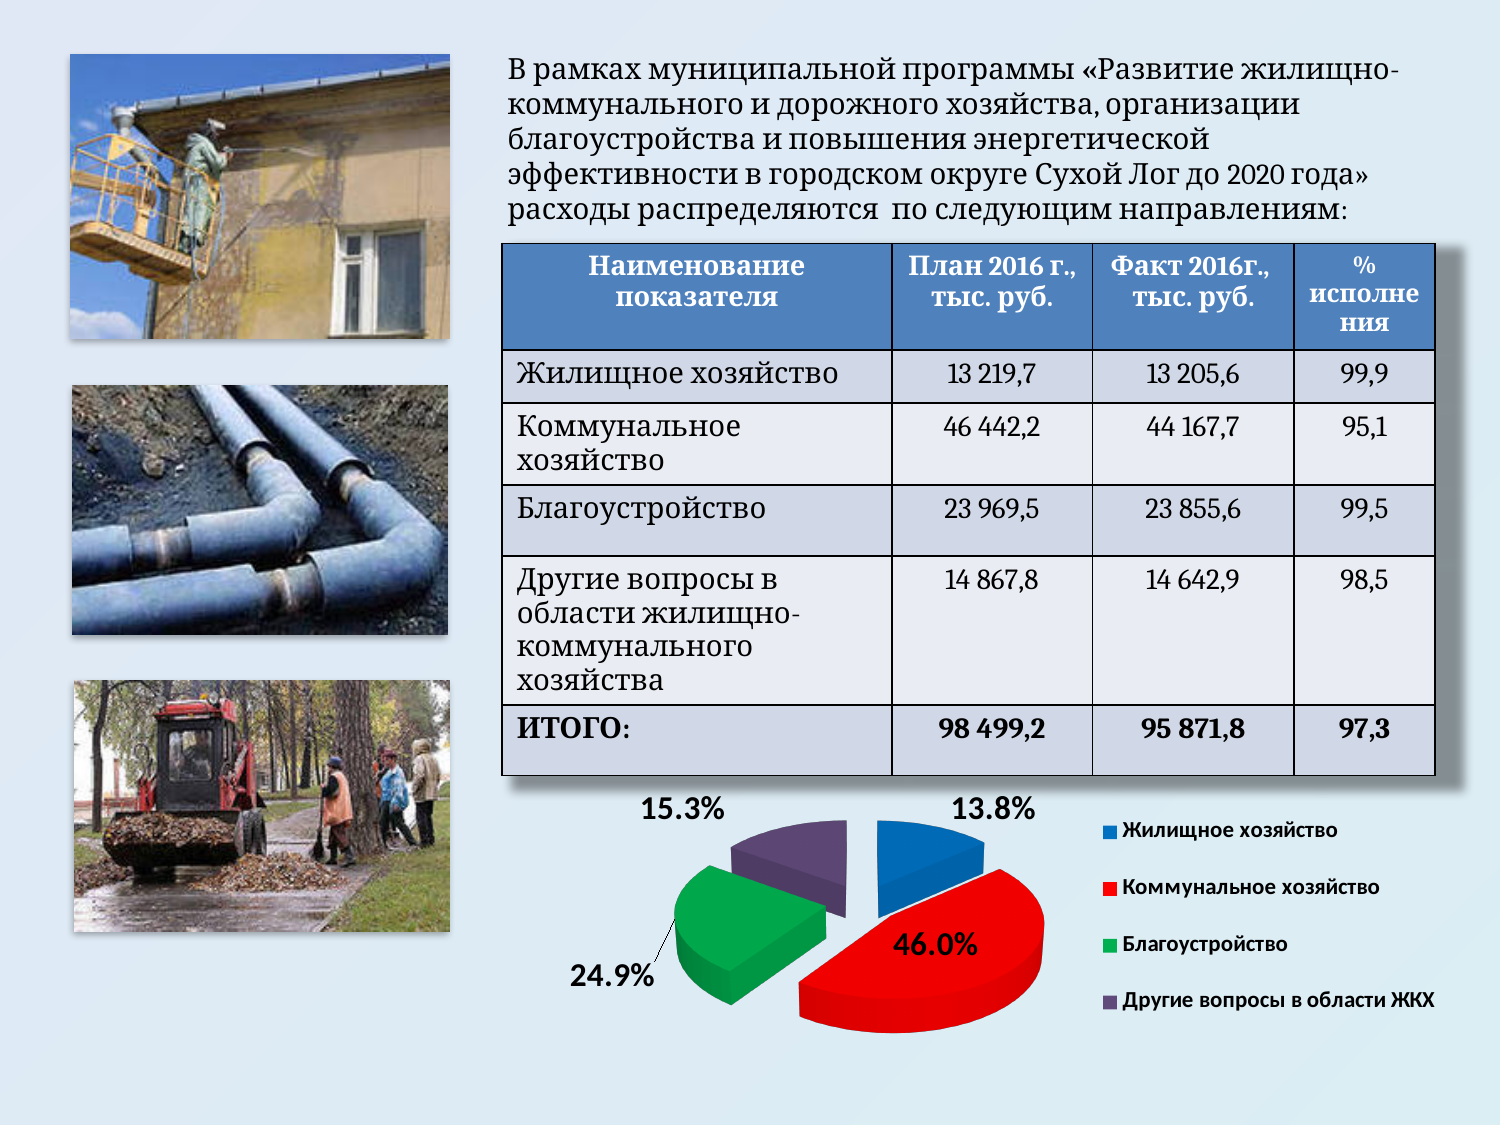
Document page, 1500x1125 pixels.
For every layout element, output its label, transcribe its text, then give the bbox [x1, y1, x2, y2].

table_header План 2016 г., тыс. руб. [893, 244, 1092, 349]
table_header Наименование показателя [503, 244, 891, 349]
table_cell 95 871,8 [1093, 706, 1293, 773]
table_cell 98 499,2 [893, 706, 1092, 773]
table_cell 13 205,6 [1093, 351, 1293, 402]
table_cell 13 219,7 [893, 351, 1092, 402]
table_header Факт 2016г., тыс. руб. [1093, 244, 1293, 349]
table_cell 23 855,6 [1093, 486, 1293, 555]
table_cell 98,5 [1295, 557, 1434, 704]
table_cell Благоустройство [503, 486, 891, 555]
table_cell 46 442,2 [893, 404, 1092, 484]
table_cell 95,1 [1295, 404, 1434, 484]
picture [71, 385, 448, 635]
table_cell 99,9 [1295, 351, 1434, 402]
table_cell 14 867,8 [893, 557, 1092, 704]
table_cell Жилищное хозяйство [503, 351, 891, 402]
table_cell 44 167,7 [1093, 404, 1293, 484]
table_cell 23 969,5 [893, 486, 1092, 555]
table_cell 14 642,9 [1093, 557, 1293, 704]
chart [492, 774, 1448, 1085]
table_cell 99,5 [1295, 486, 1434, 555]
table_cell ИТОГО: [503, 706, 891, 773]
table_cell Коммунальное хозяйство [503, 404, 891, 484]
picture [73, 680, 450, 932]
table_cell 97,3 [1295, 706, 1434, 773]
table_header % исполнения [1295, 244, 1434, 349]
text_box В рамках муниципальной программы «Развитие жилищно-коммунального и дорожного хозяйства, организации благоустройства и повышения энергетической эффективности в городском округе Сухой Лог до 2020 года» расходы распределяются по следующим направлениям: [492, 42, 1462, 233]
picture [70, 54, 450, 339]
table_cell Другие вопросы в области жилищно-коммунального хозяйства [503, 557, 891, 704]
